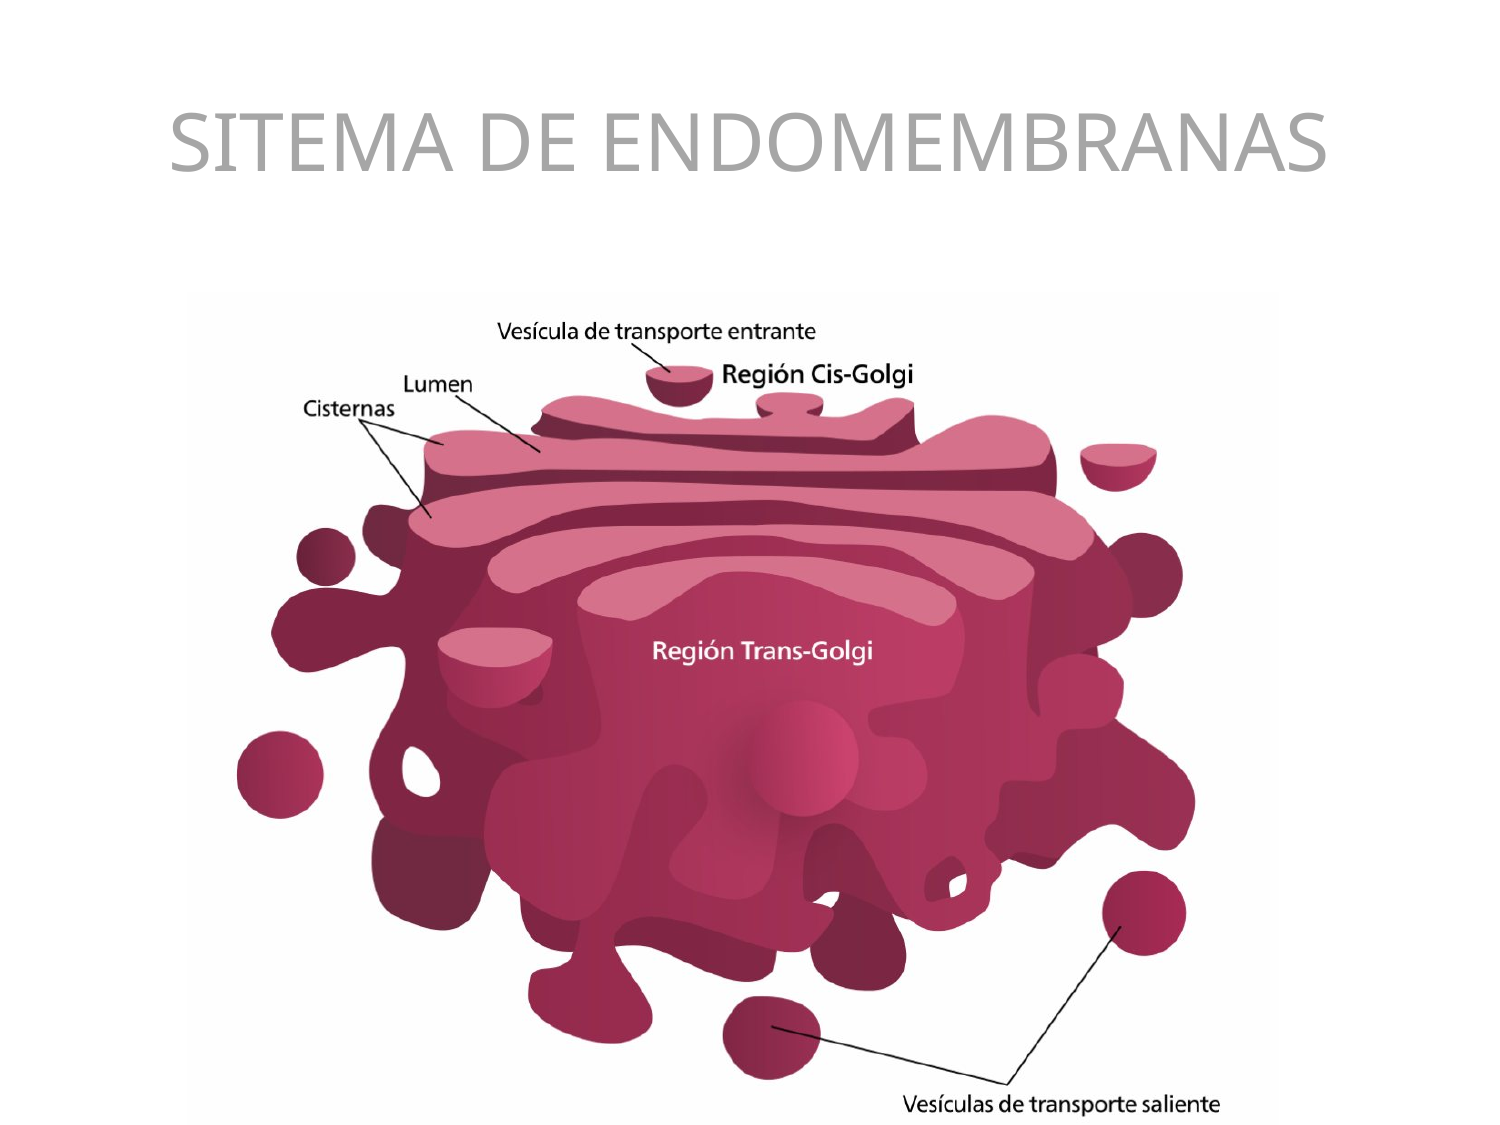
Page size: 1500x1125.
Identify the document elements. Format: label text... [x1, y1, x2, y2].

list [186, 292, 1279, 1125]
title SITEMA DE ENDOMEMBRANAS [75, 45, 1425, 233]
